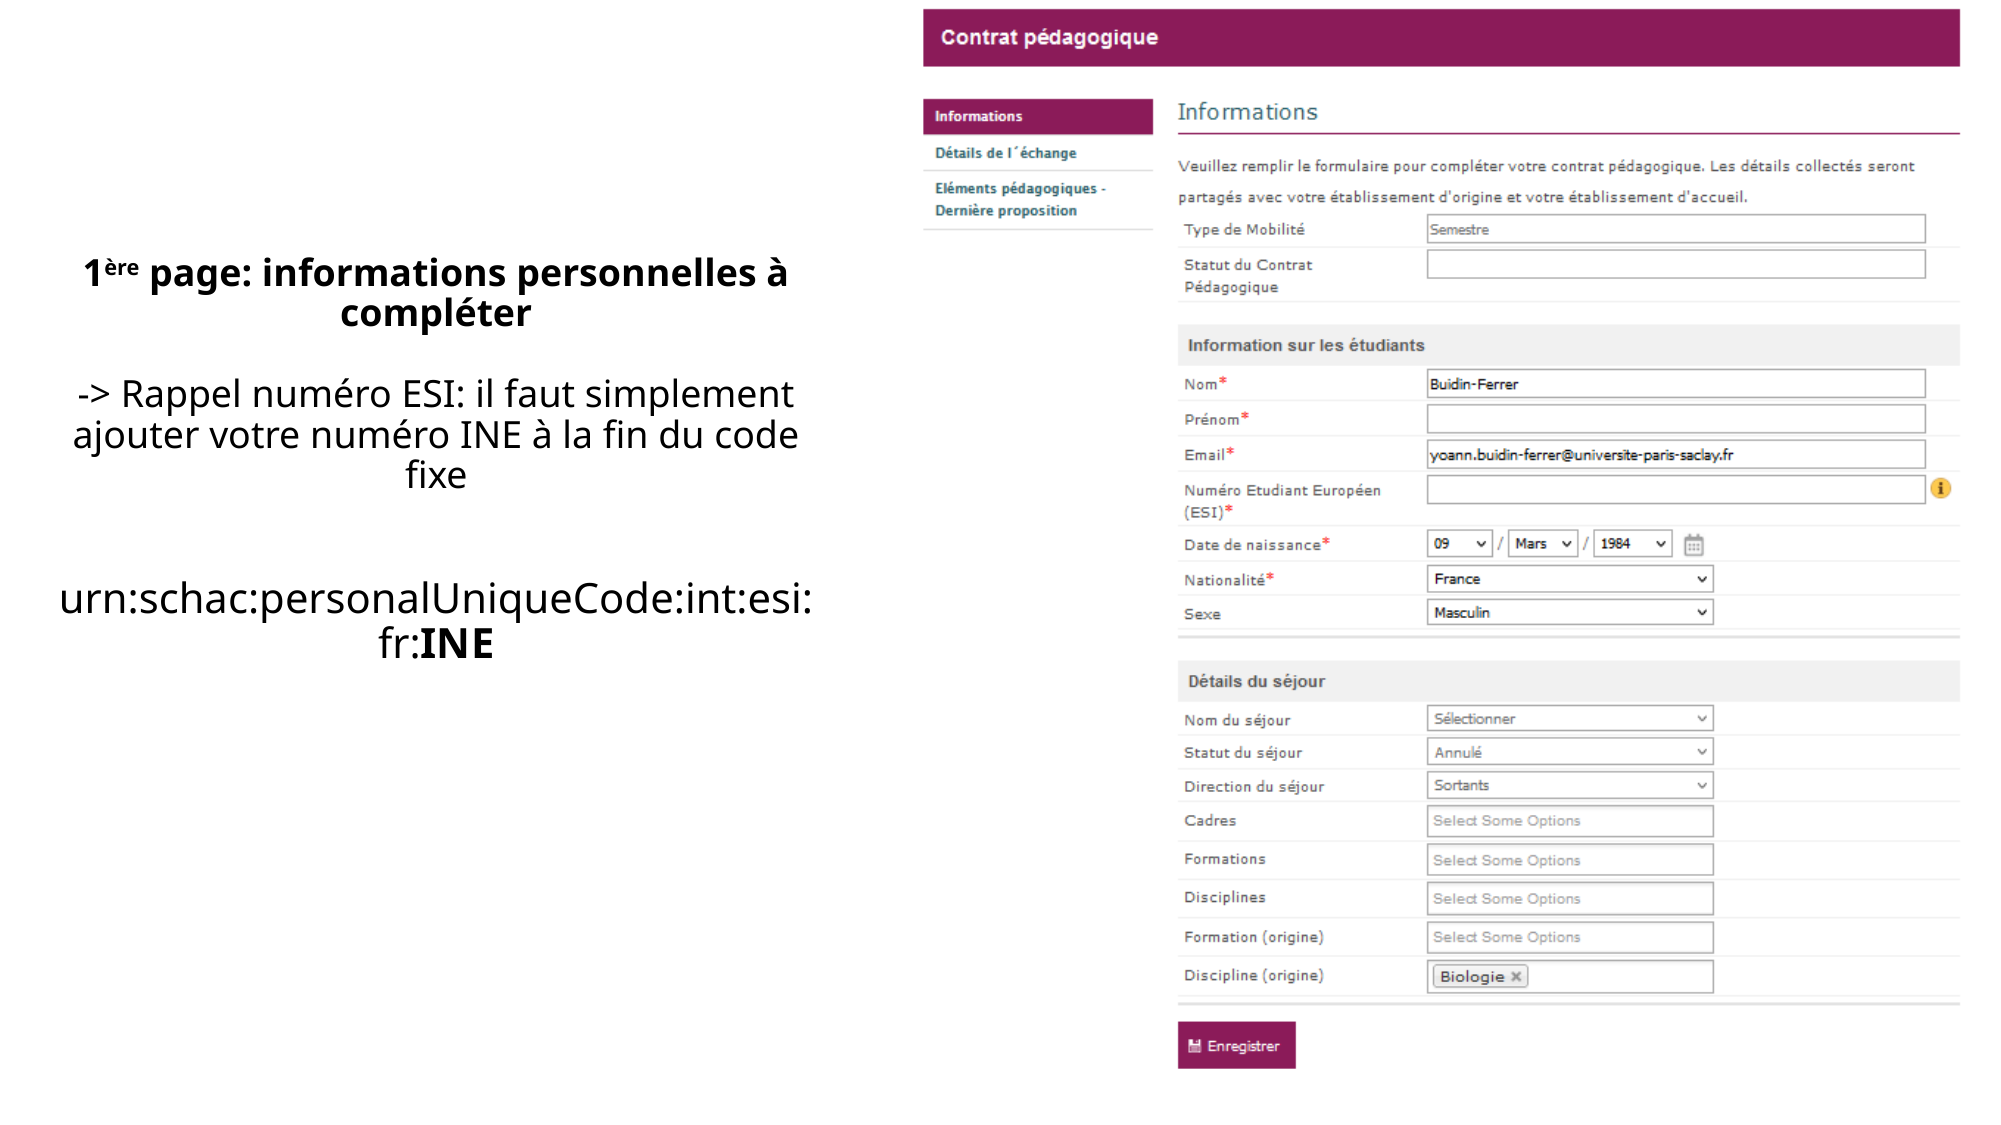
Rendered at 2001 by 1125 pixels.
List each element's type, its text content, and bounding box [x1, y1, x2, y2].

title 1ère page: informations personnelles à compléter -> Rappel numéro ESI: il faut simplement ajouter votre numéro INE à la fin du code fixe urn:schac:personalUniqueCode:int:esi:fr:INE [39, 59, 834, 862]
picture [899, 0, 2000, 1125]
